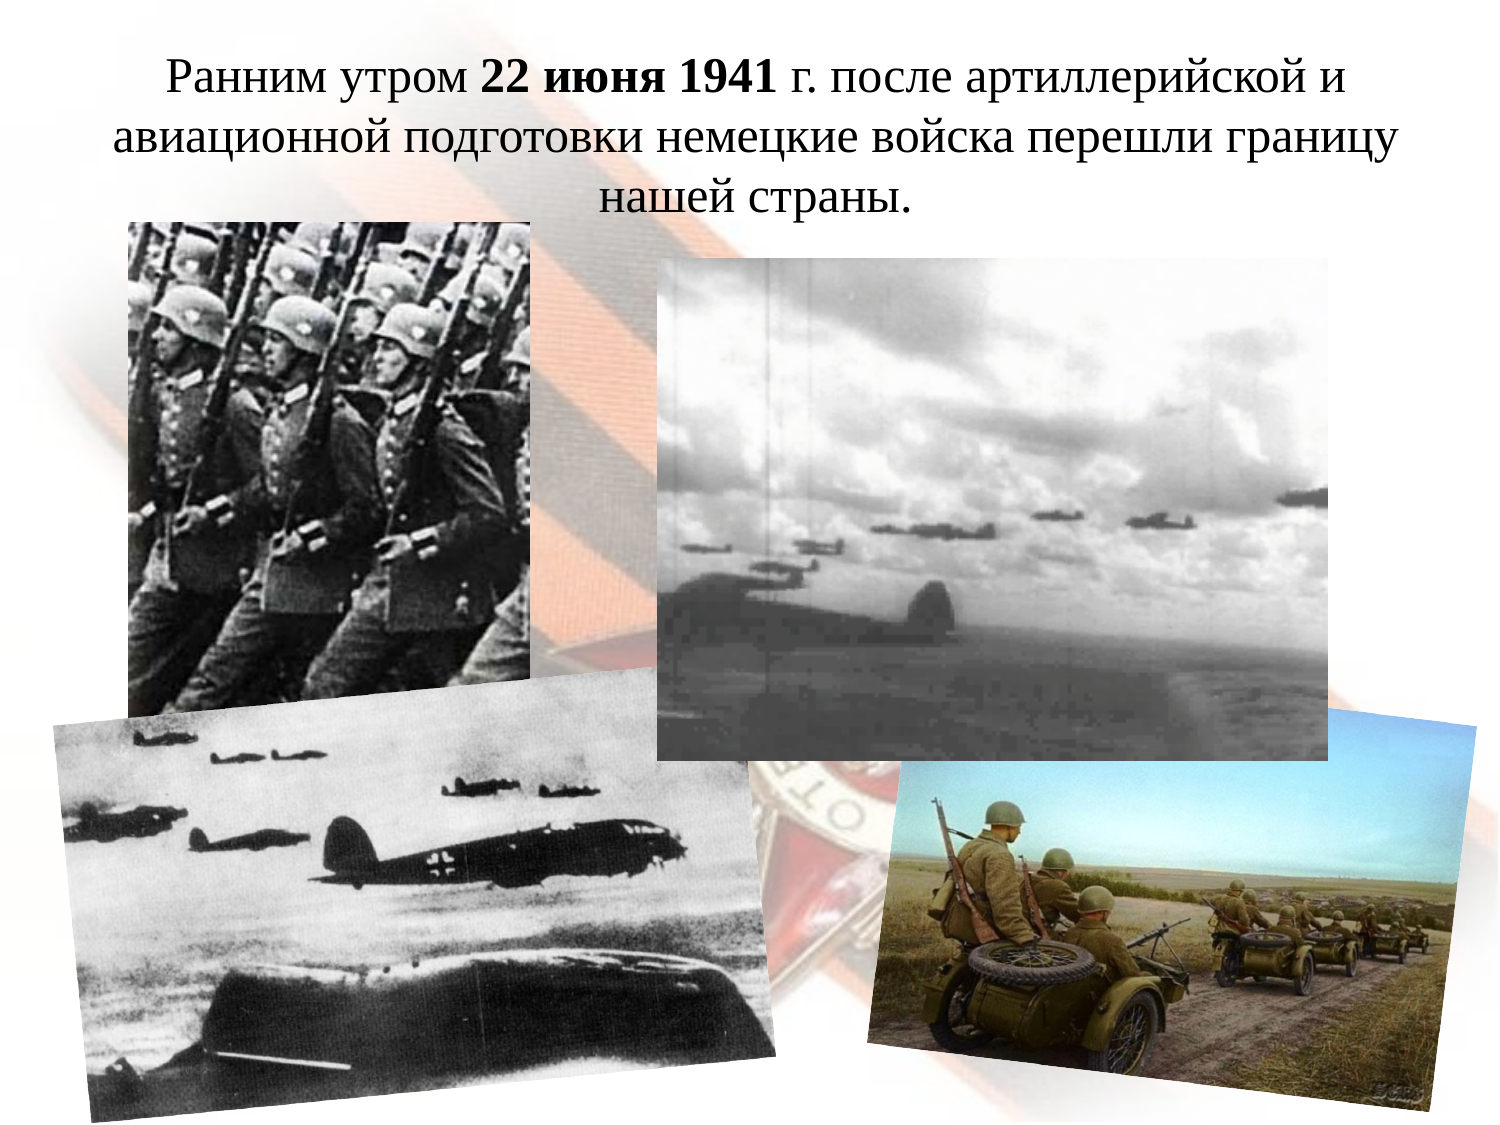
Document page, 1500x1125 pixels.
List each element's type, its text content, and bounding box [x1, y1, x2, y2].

picture [54, 222, 775, 1123]
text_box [655, 257, 1329, 762]
picture [867, 689, 1476, 1112]
text_box Ранним утром 22 июня 1941 г. после артиллерийской и авиационной подготовки немецкие войска перешли границу нашей страны. [46, 35, 1465, 230]
